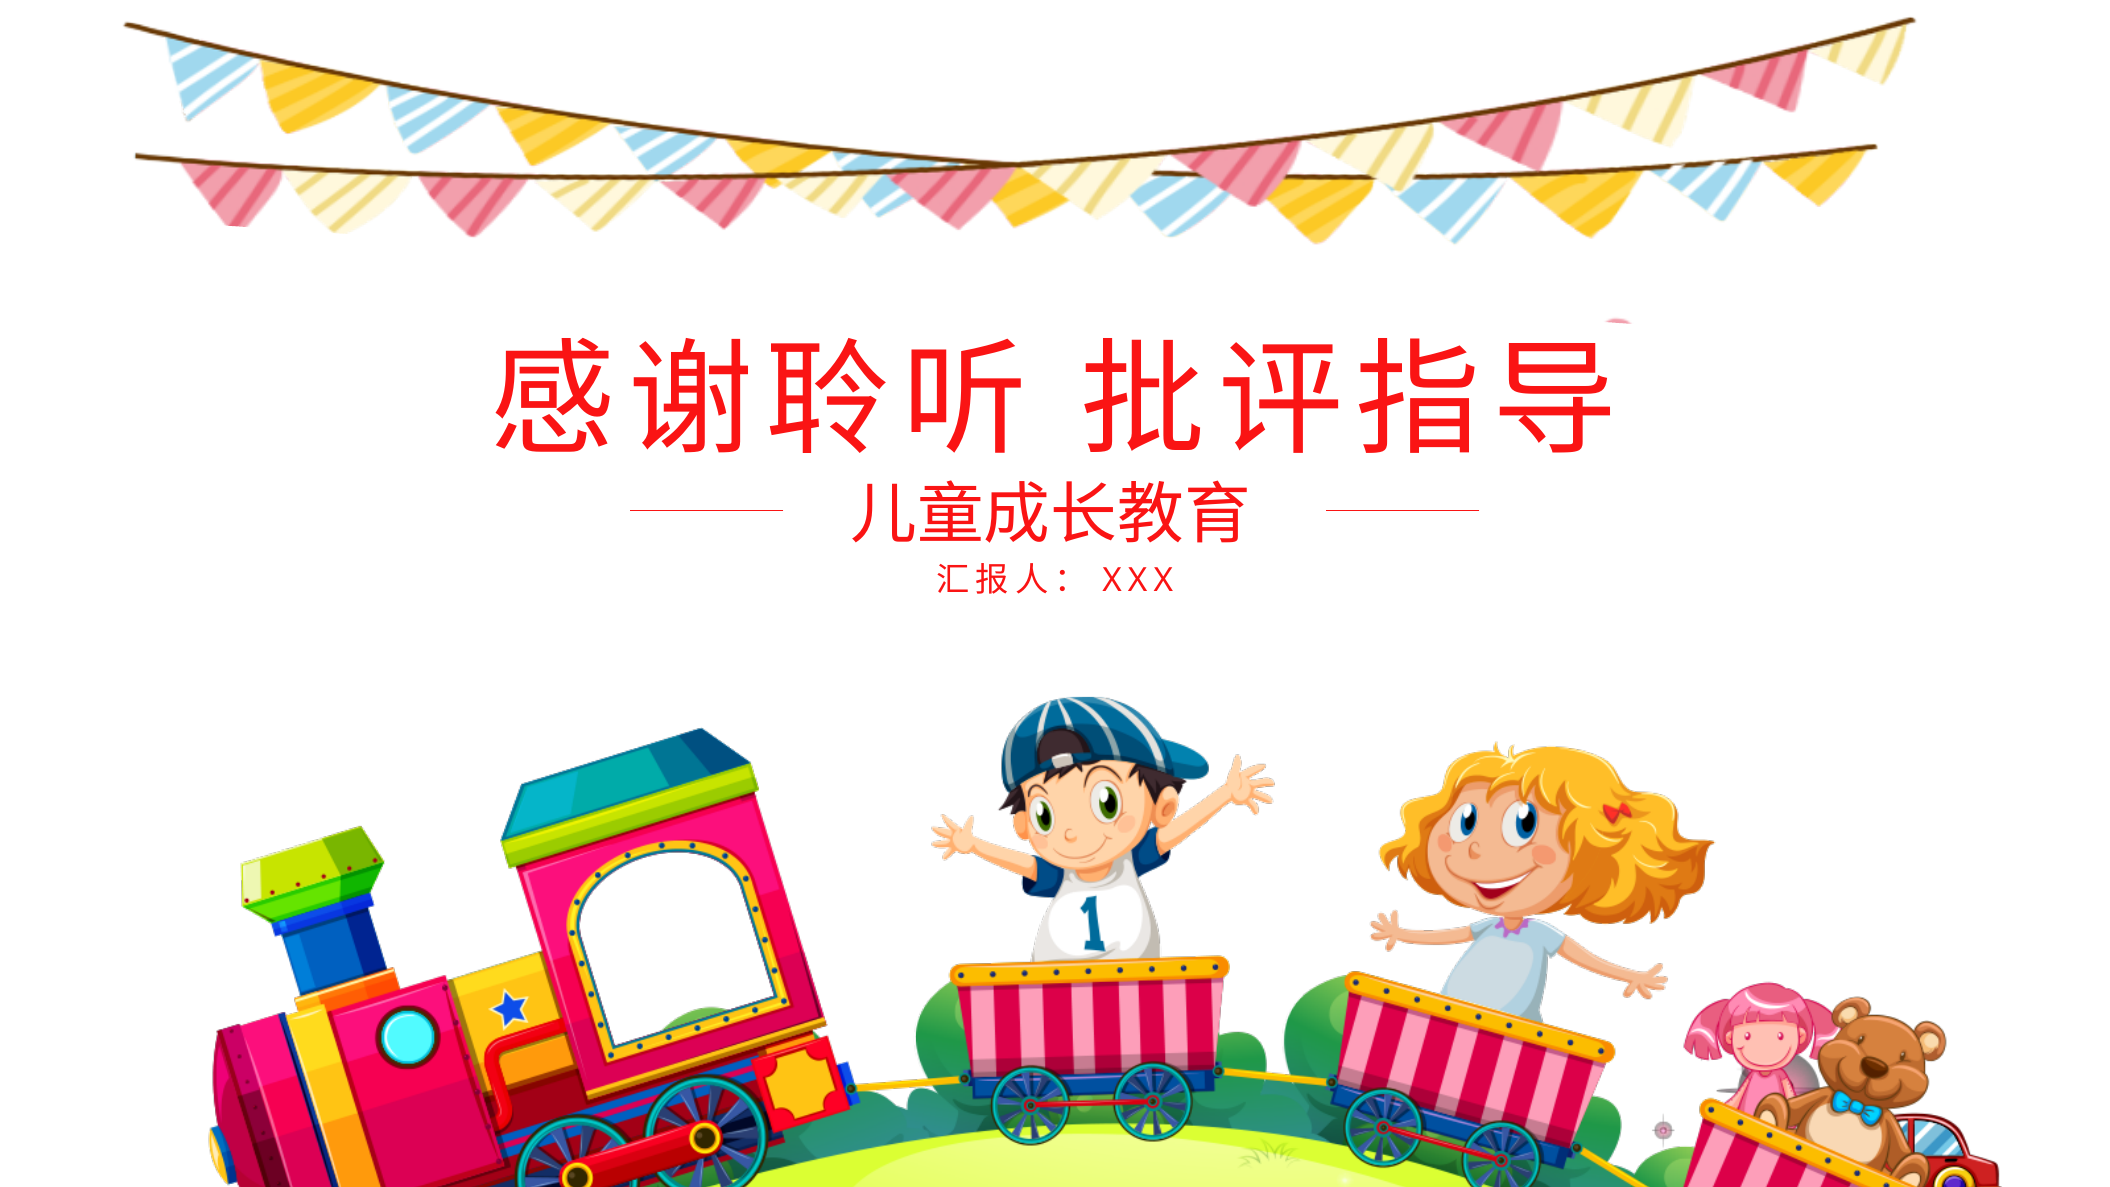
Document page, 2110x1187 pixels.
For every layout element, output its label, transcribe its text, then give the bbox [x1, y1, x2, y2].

text_box 汇报人：xxx [706, 542, 1403, 605]
text_box 儿童成长教育 [728, 476, 1374, 542]
picture [95, 0, 1949, 344]
text_box 感谢聆听 批评指导 [432, 310, 1678, 476]
picture [0, 660, 2081, 1187]
